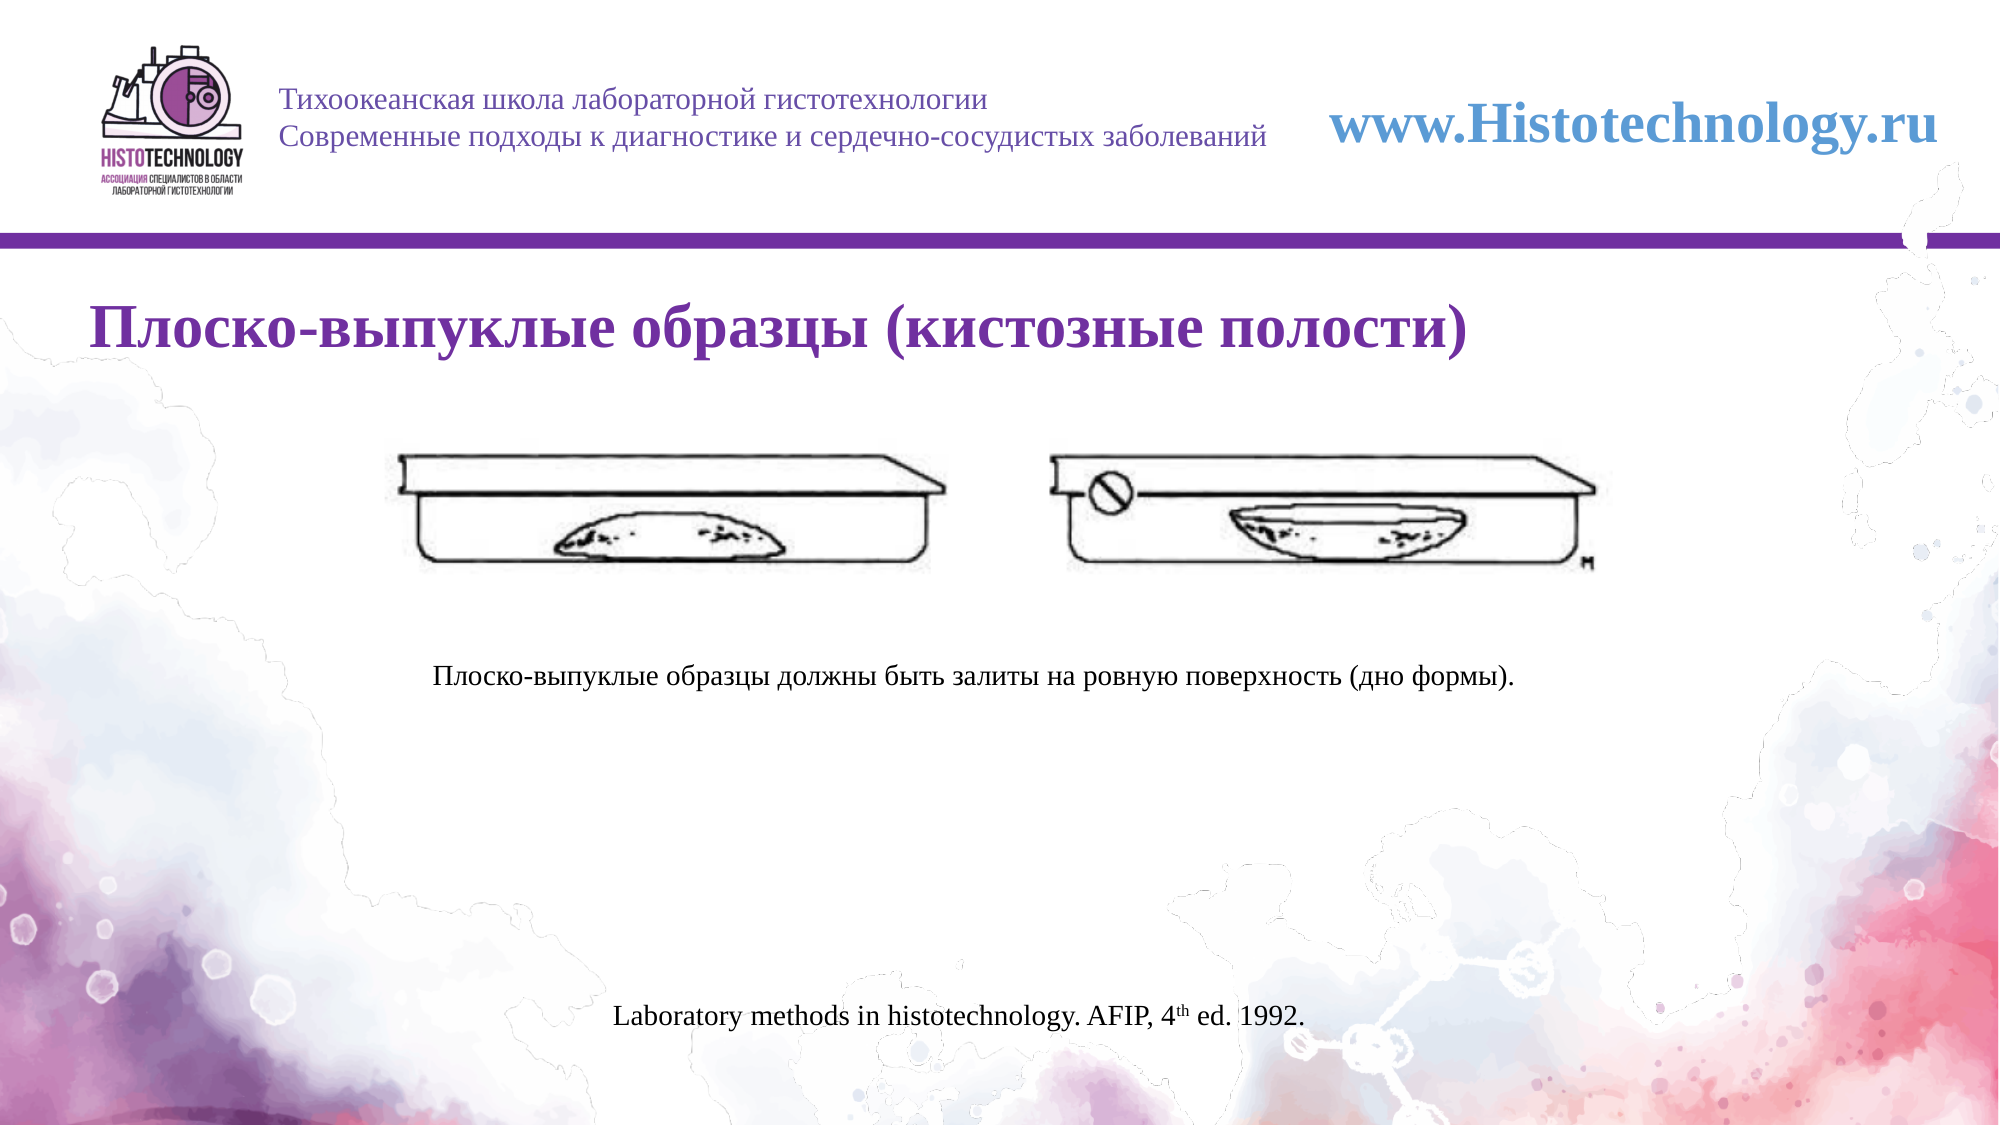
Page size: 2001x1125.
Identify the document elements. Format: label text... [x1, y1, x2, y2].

text_box [0, 232, 249, 249]
text_box Плоско-выпуклые образцы (кистозные полости) [74, 291, 249, 367]
picture [0, 0, 1999, 1125]
text_box www.Histotechnology.ru [1853, 76, 1954, 162]
